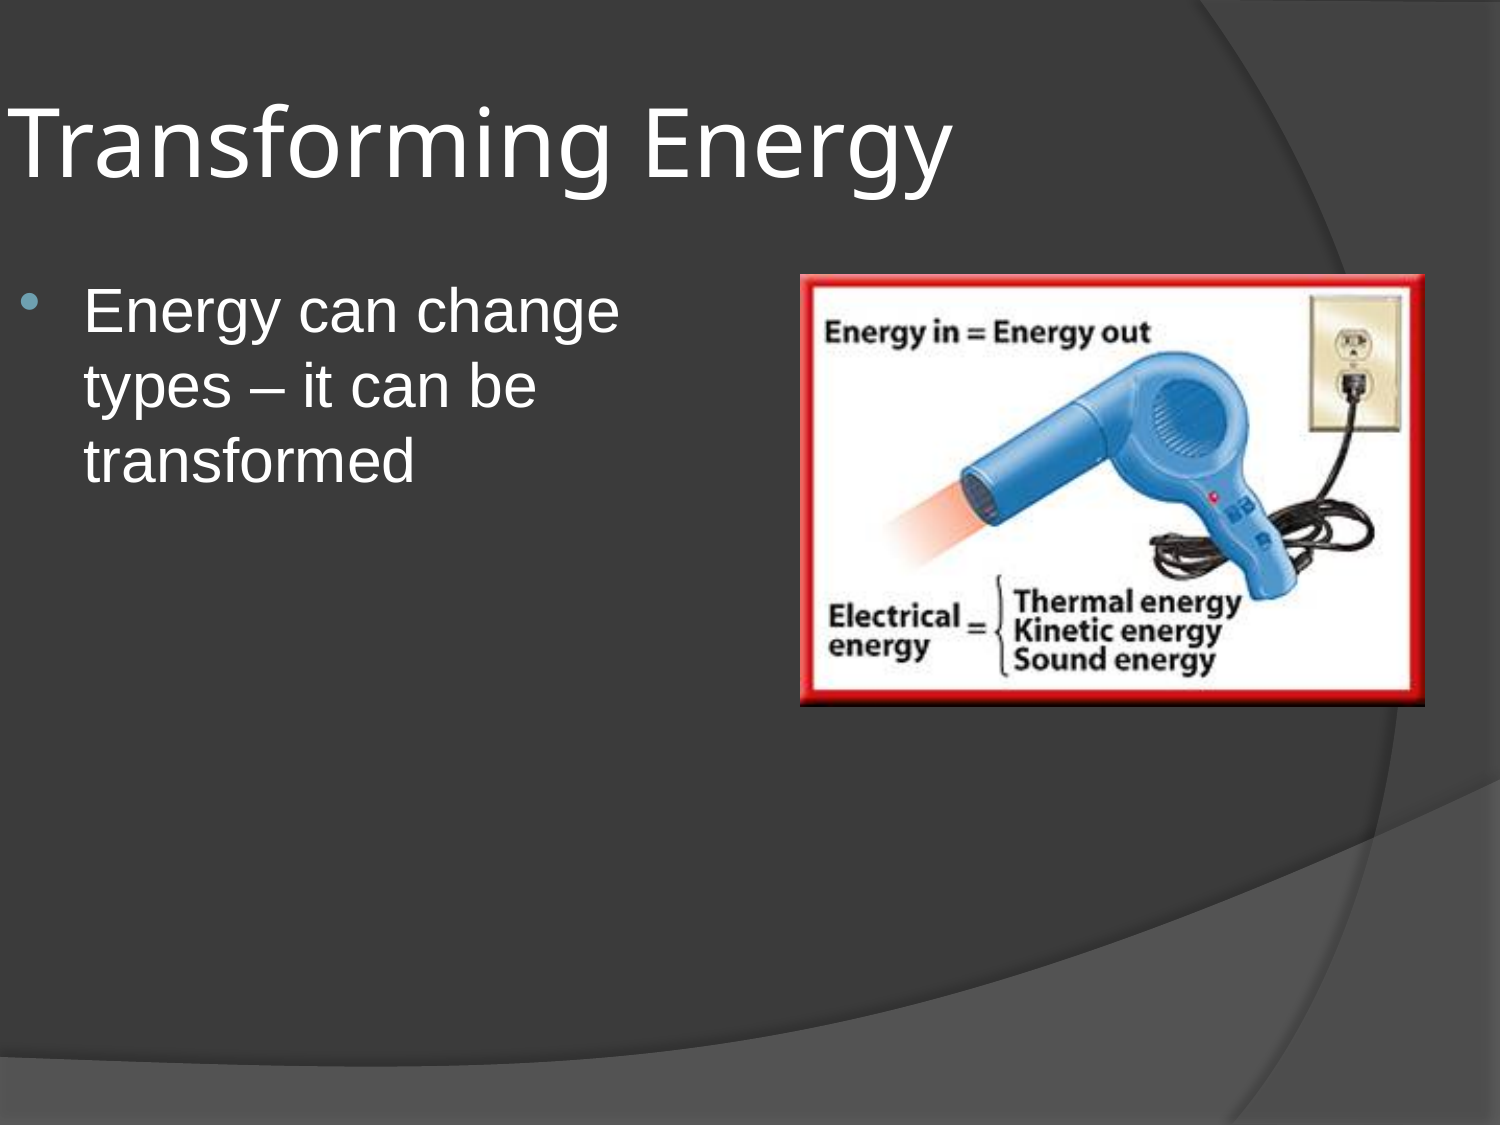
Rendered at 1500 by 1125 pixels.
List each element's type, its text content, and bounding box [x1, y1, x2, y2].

list Energy can change types – it can be transformed [0, 262, 713, 1006]
picture [799, 274, 1426, 707]
title Transforming Energy [0, 45, 1351, 233]
